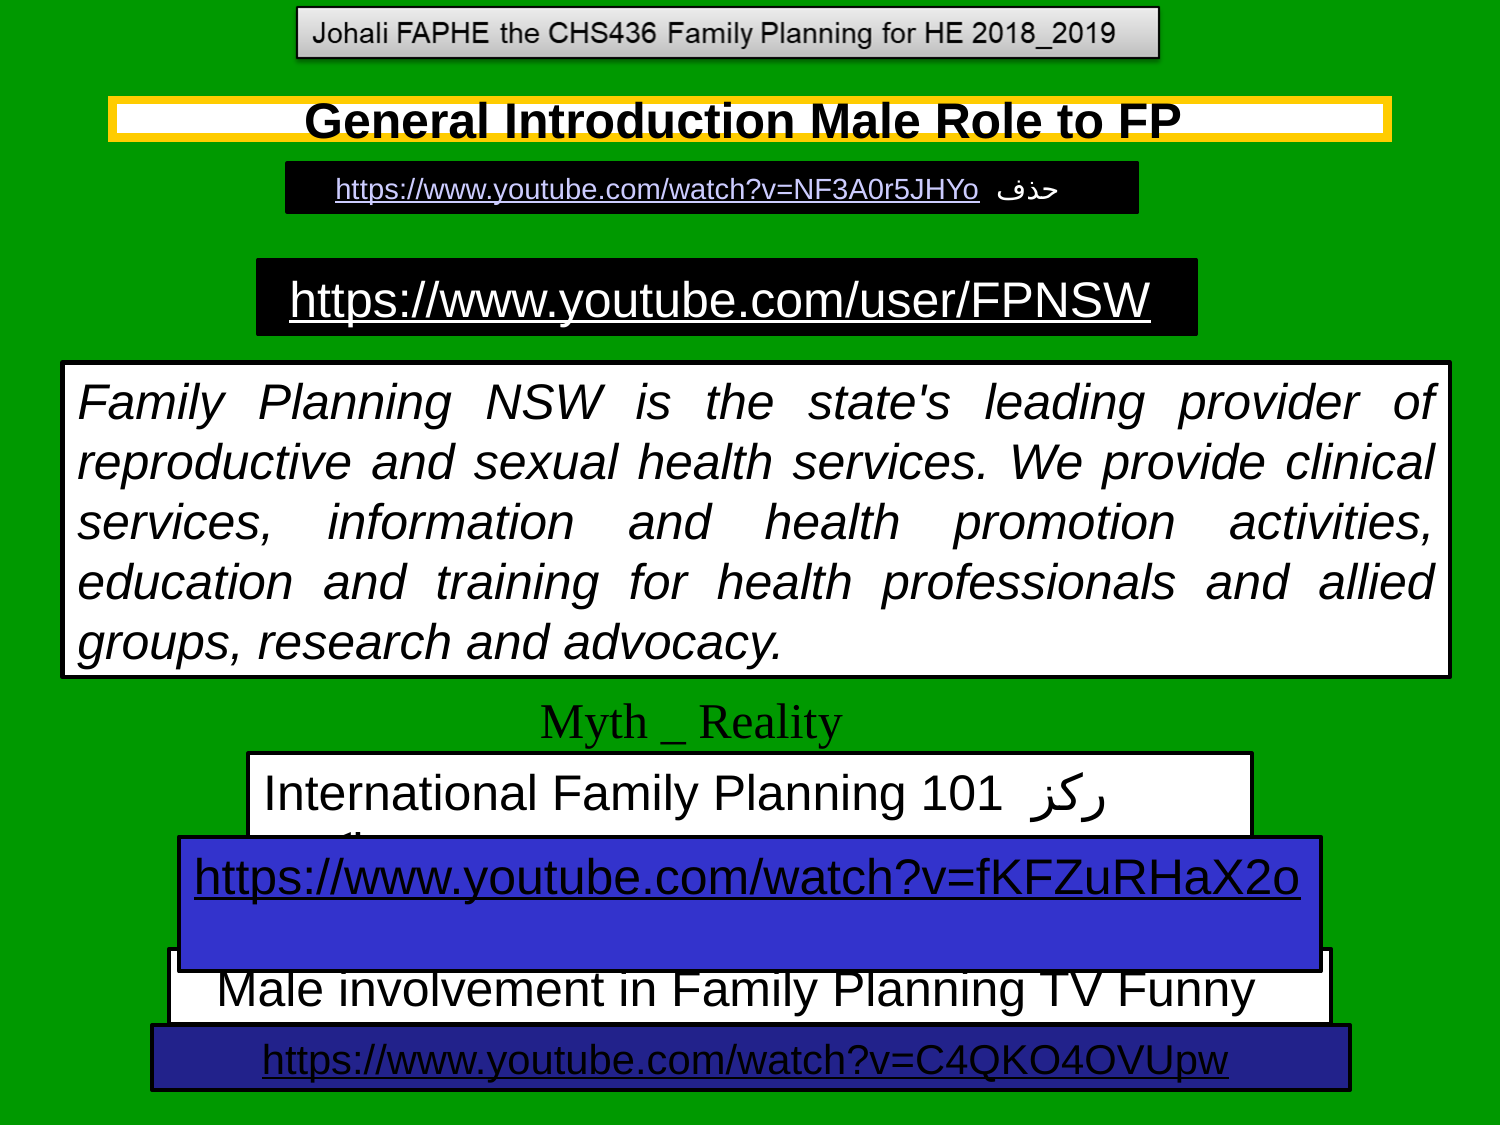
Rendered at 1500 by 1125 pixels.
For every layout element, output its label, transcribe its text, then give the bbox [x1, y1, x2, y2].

title General Introduction Male Role to FP [108, 96, 1392, 142]
text_box https://www.youtube.com/user/FPNSW [256, 258, 1198, 336]
text_box Male involvement in Family Planning TV Funny [167, 947, 1333, 1023]
text_box Family Planning NSW is the state's leading provider of reproductive and sexual health services. We provide clinical services, information and health promotion activities, education and training for health professionals and allied groups, research and advocacy. [60, 360, 1452, 679]
picture [287, 1, 1167, 78]
text_box https://www.youtube.com/watch?v=NF3A0r5JHYo حذف [285, 161, 1139, 214]
text_box International Family Planning 101 ركز واكتب [246, 751, 1254, 835]
text_box https://www.youtube.com/watch?v=fKFZuRHaX2o [177, 835, 1323, 973]
text_box Myth _ Reality [524, 681, 1275, 757]
text_box https://www.youtube.com/watch?v=C4QKO4OVUpw [150, 1023, 1352, 1092]
